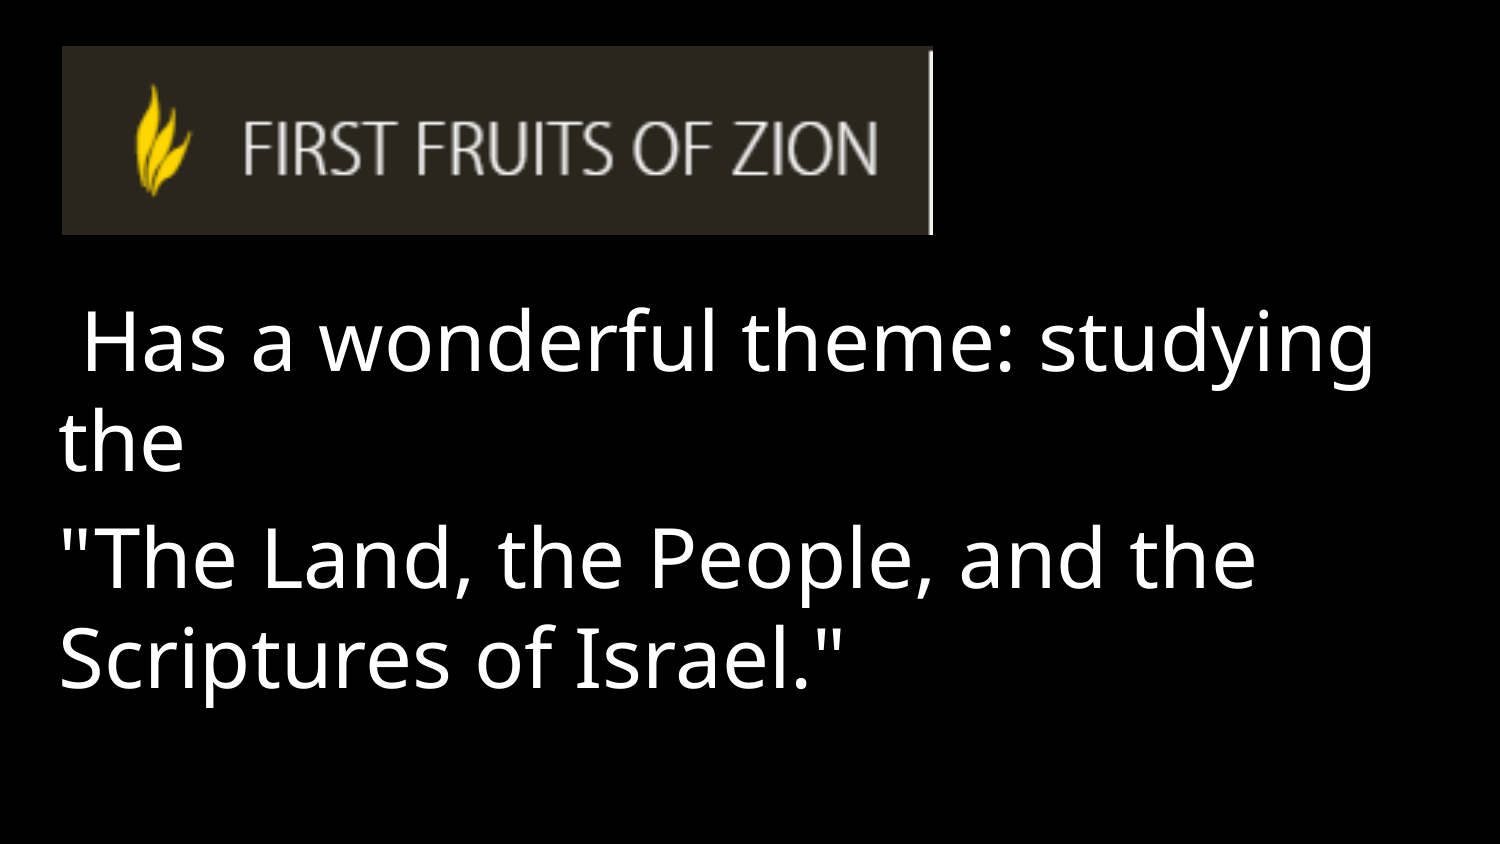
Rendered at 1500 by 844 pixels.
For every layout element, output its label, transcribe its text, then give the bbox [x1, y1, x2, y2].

picture [62, 46, 933, 235]
list Has a wonderful theme: studying the "The Land, the People, and the Scriptures of Israel." [50, 284, 1438, 810]
